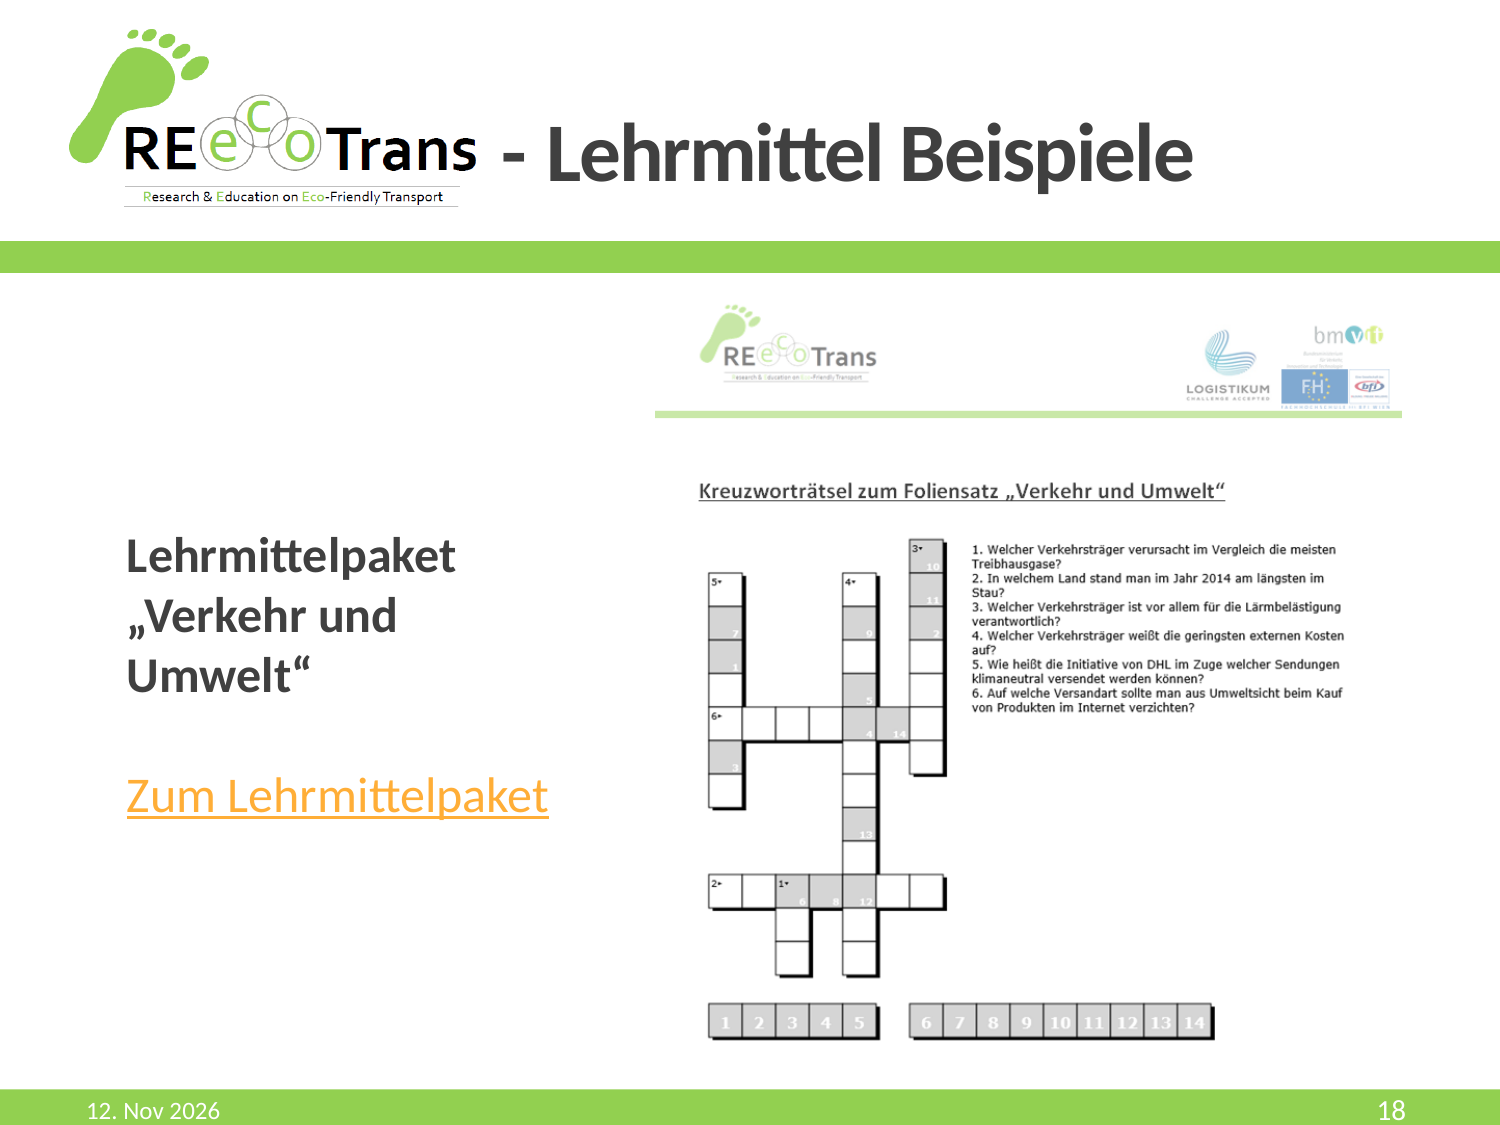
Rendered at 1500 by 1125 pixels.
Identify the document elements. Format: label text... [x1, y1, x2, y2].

picture [655, 284, 1402, 1071]
slide_number Apr-17 [71, 1082, 547, 1125]
slide_number 18 [1246, 1082, 1422, 1125]
title - Lehrmittel Beispiele [524, 66, 1211, 229]
text_box Lehrmittelpaket „Verkehr und Umwelt“ Zum Lehrmittelpaket [112, 515, 573, 830]
picture [50, 7, 517, 226]
